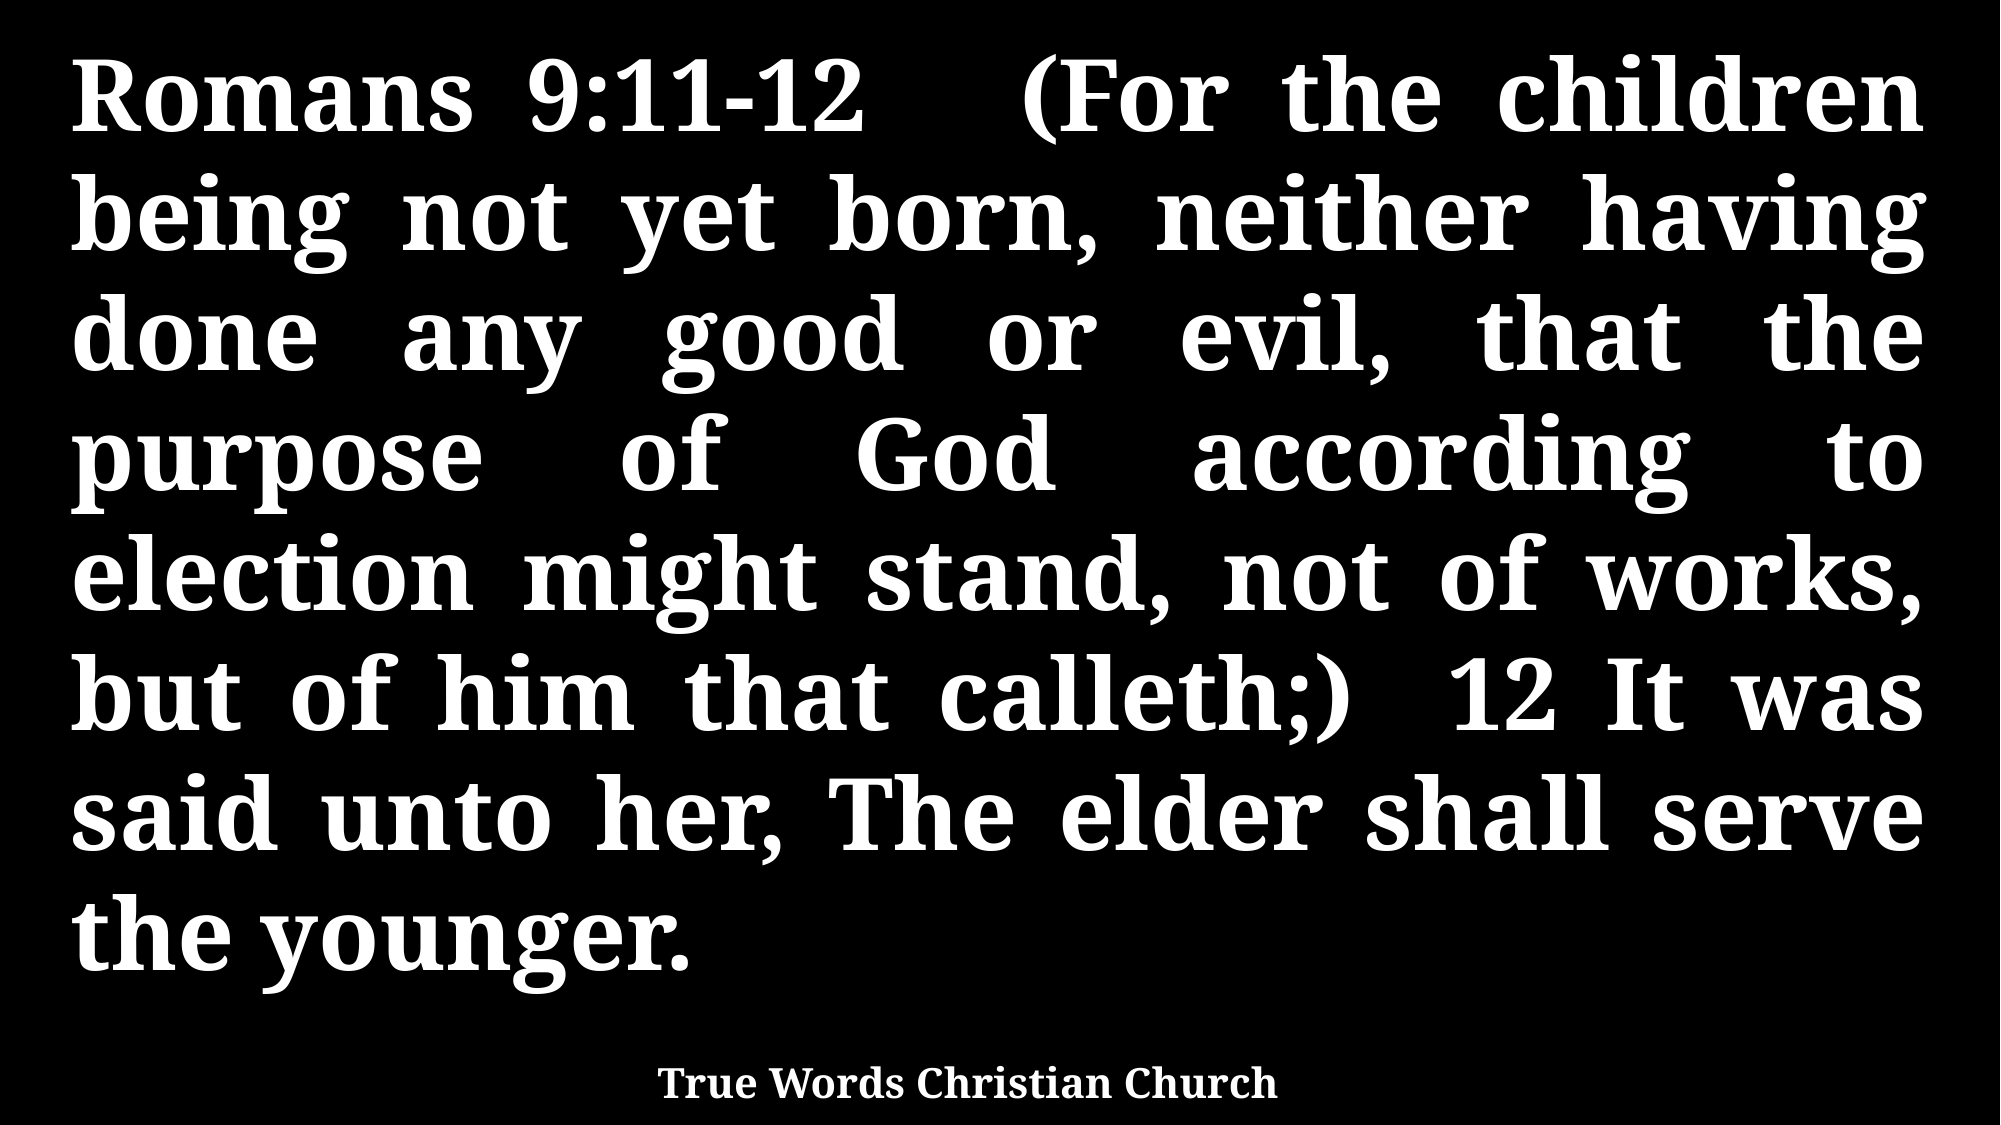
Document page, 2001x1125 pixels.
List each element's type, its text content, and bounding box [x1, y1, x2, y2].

text_box Romans 9:11-12 (For the children being not yet born, neither having done any good or evil, that the purpose of God according to election might stand, not of works, but of him that calleth;) 12 It was said unto her, The elder shall serve the younger. [55, 23, 1944, 998]
text_box True Words Christian Church [642, 1049, 1294, 1114]
